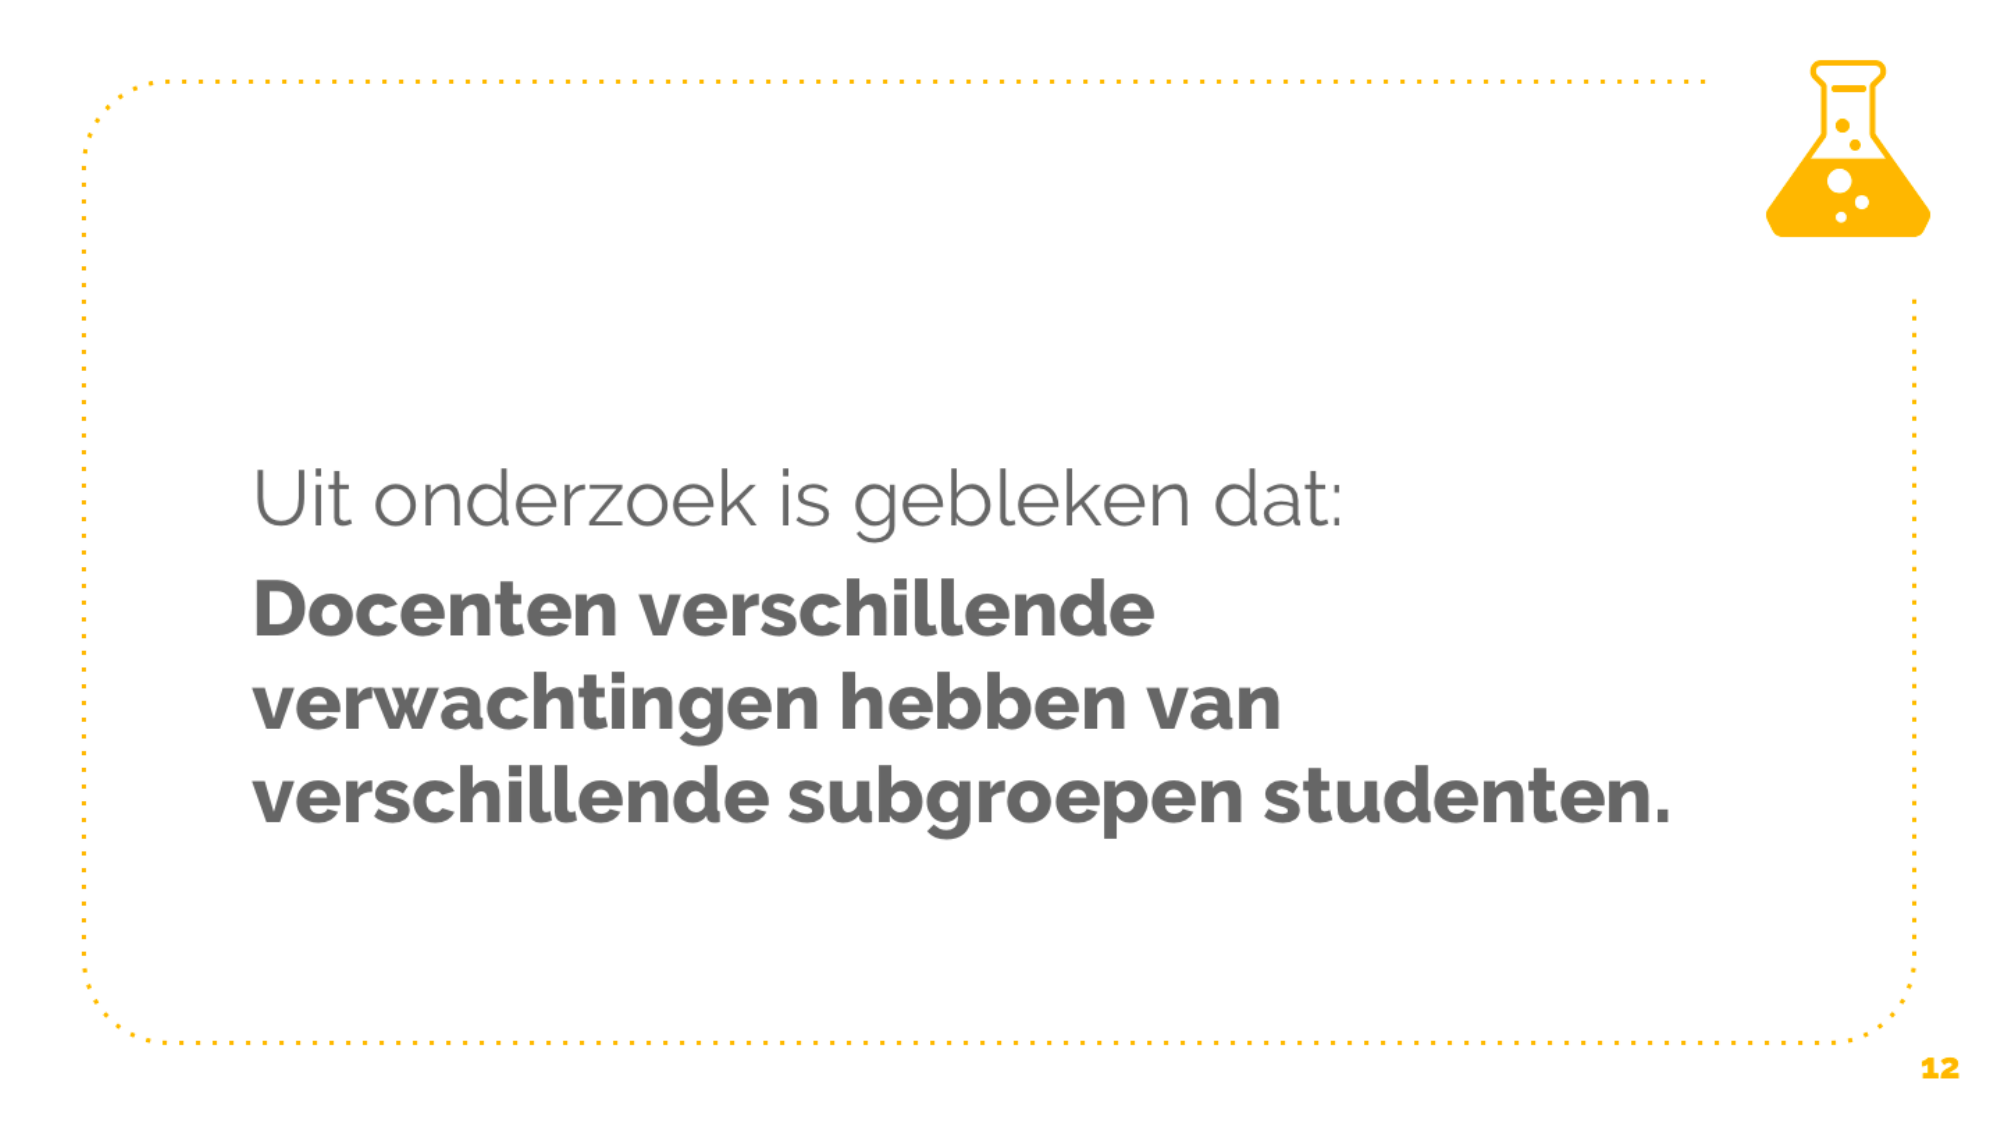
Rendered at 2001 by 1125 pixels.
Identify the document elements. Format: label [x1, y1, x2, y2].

list [0, 0, 2000, 1125]
